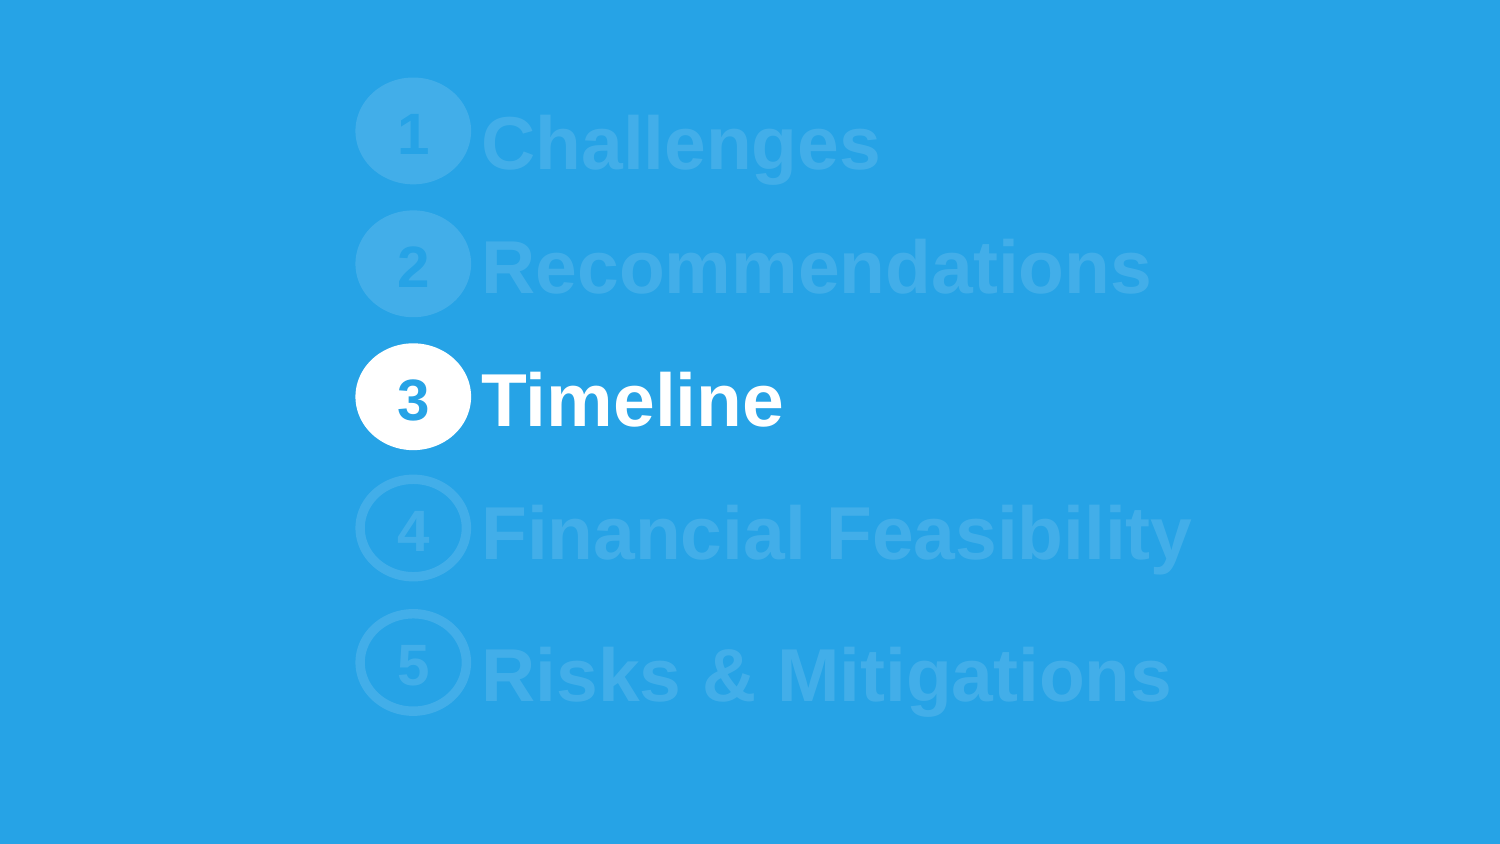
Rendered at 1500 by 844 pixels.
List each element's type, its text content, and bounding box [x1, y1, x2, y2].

text_box [0, 467, 1500, 844]
text_box [0, 343, 1500, 467]
text_box [0, 0, 1500, 343]
text_box 3 [358, 345, 469, 448]
text_box Timeline [466, 343, 1388, 455]
